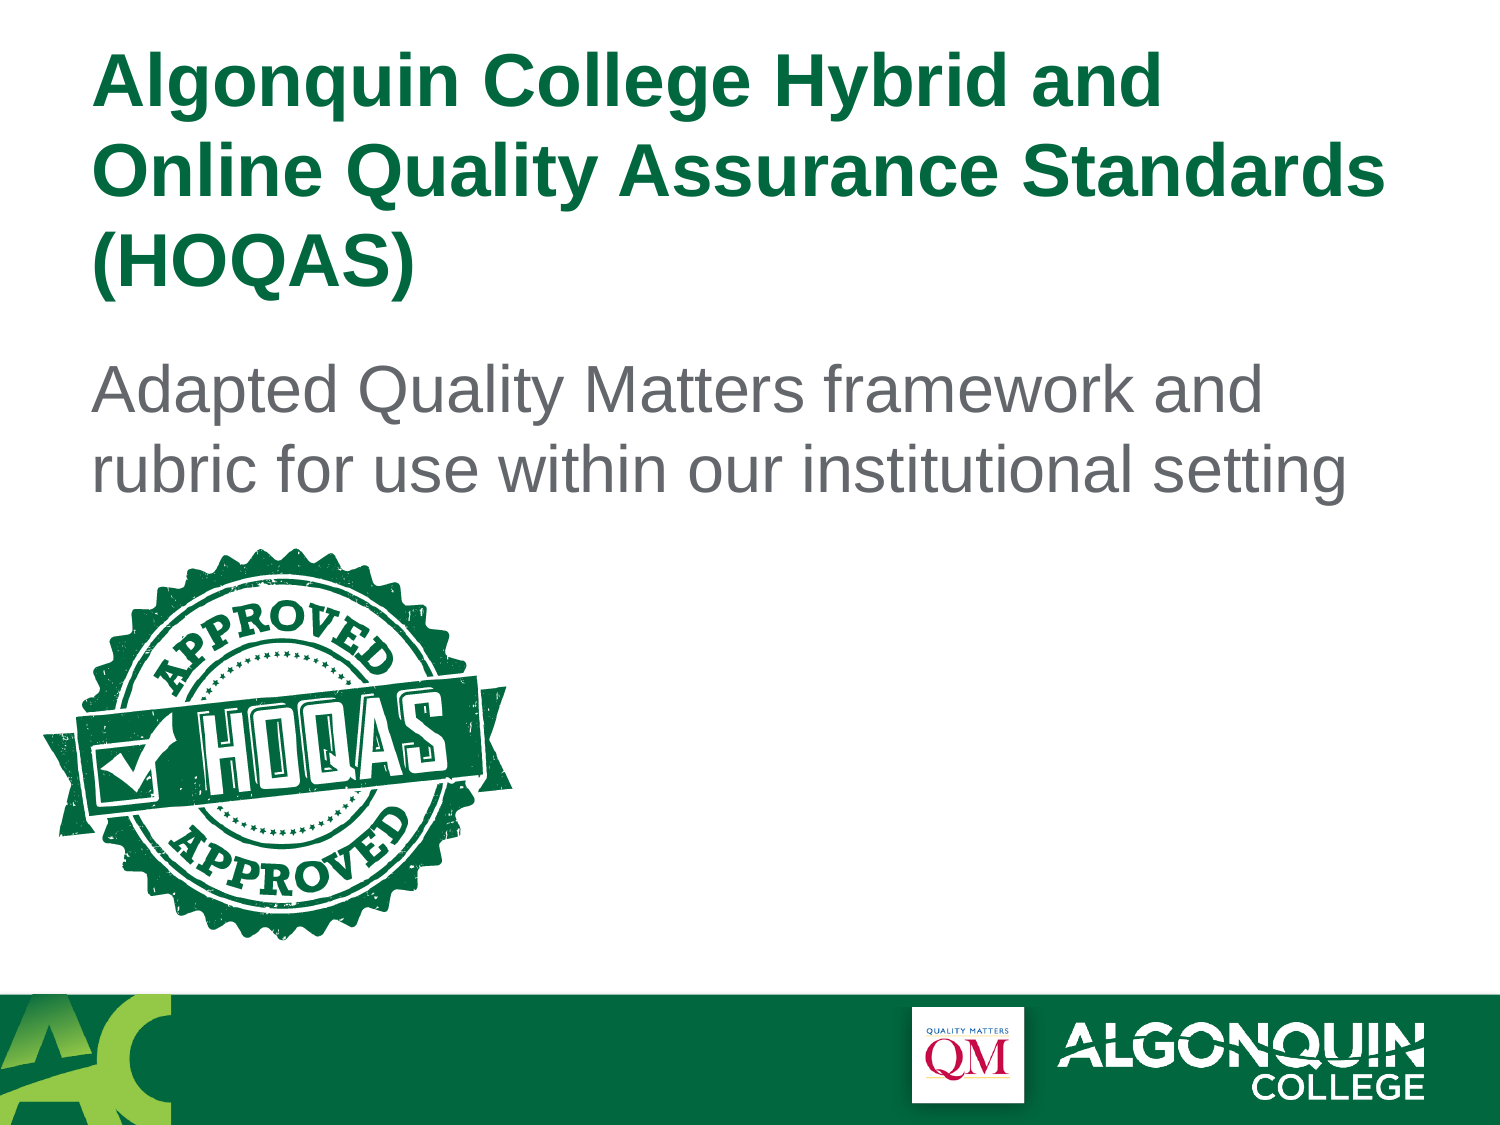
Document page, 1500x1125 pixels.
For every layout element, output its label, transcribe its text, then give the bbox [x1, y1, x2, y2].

picture [41, 514, 515, 989]
picture [1057, 1022, 1424, 1100]
title Algonquin College Hybrid and Online Quality Assurance Standards (HOQAS) [76, 23, 1424, 221]
list Adapted Quality Matters framework and rubric for use within our institutional setting [76, 337, 1424, 929]
picture [891, 1007, 1046, 1125]
picture [0, 994, 172, 1125]
